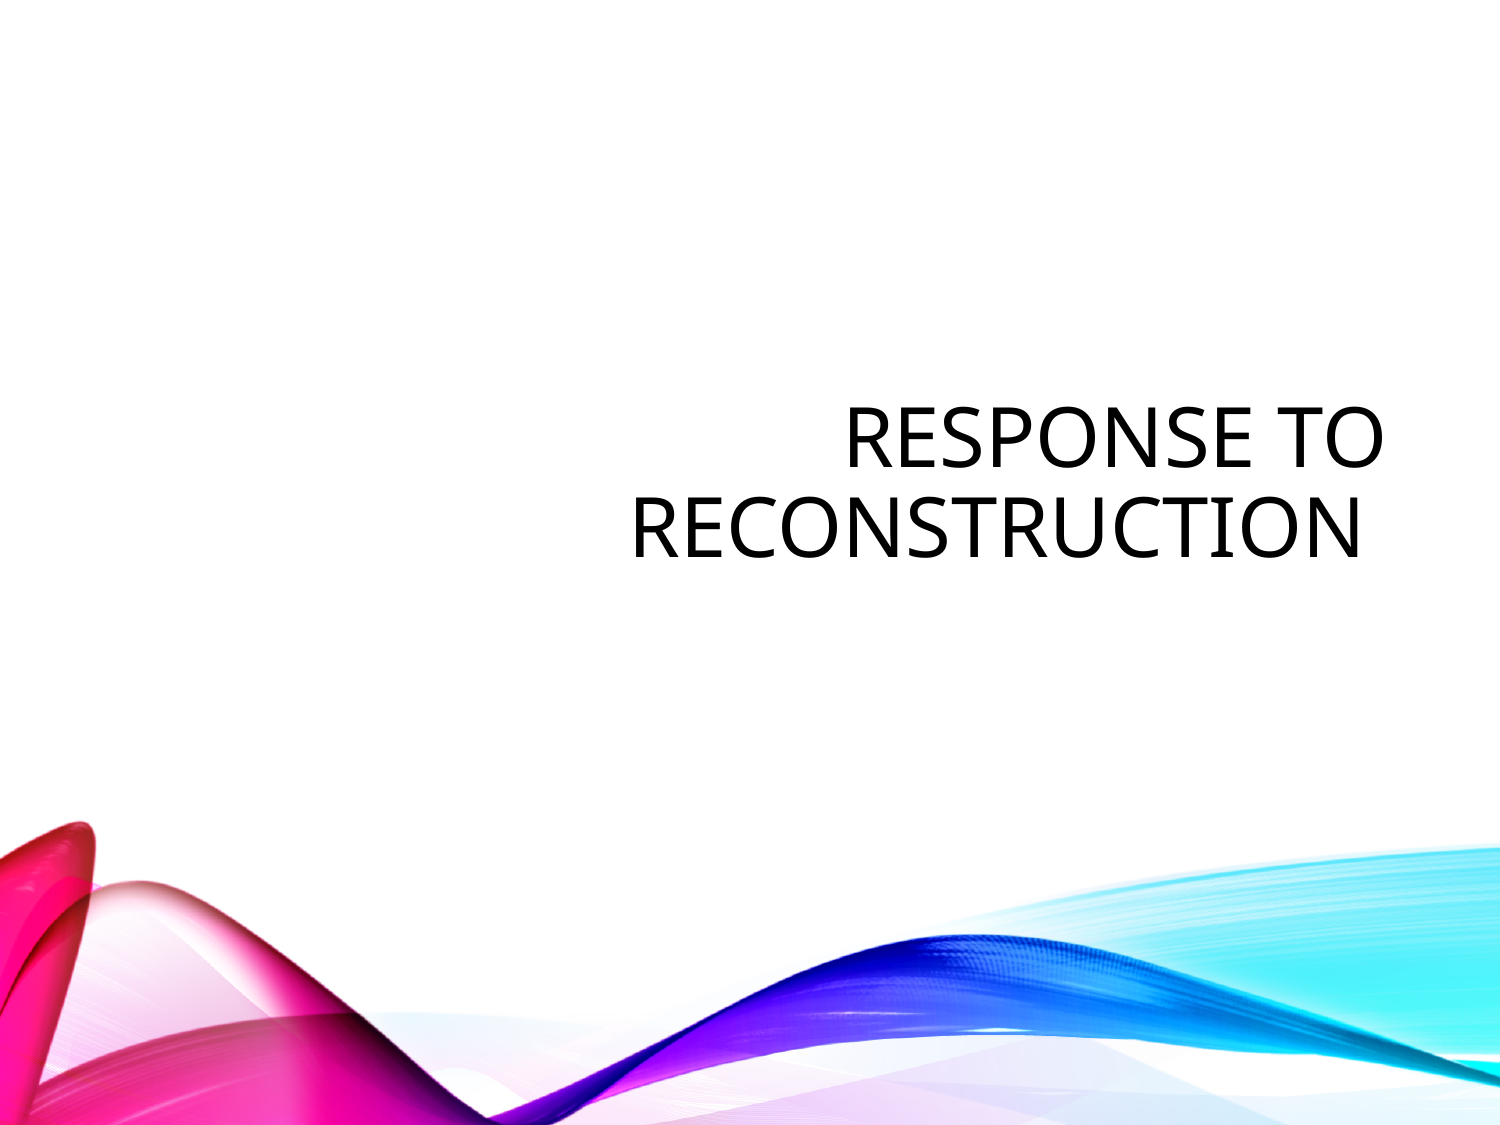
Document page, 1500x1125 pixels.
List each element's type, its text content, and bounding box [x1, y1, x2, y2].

title Response to Reconstruction [97, 123, 1403, 584]
picture [0, 819, 1500, 1125]
